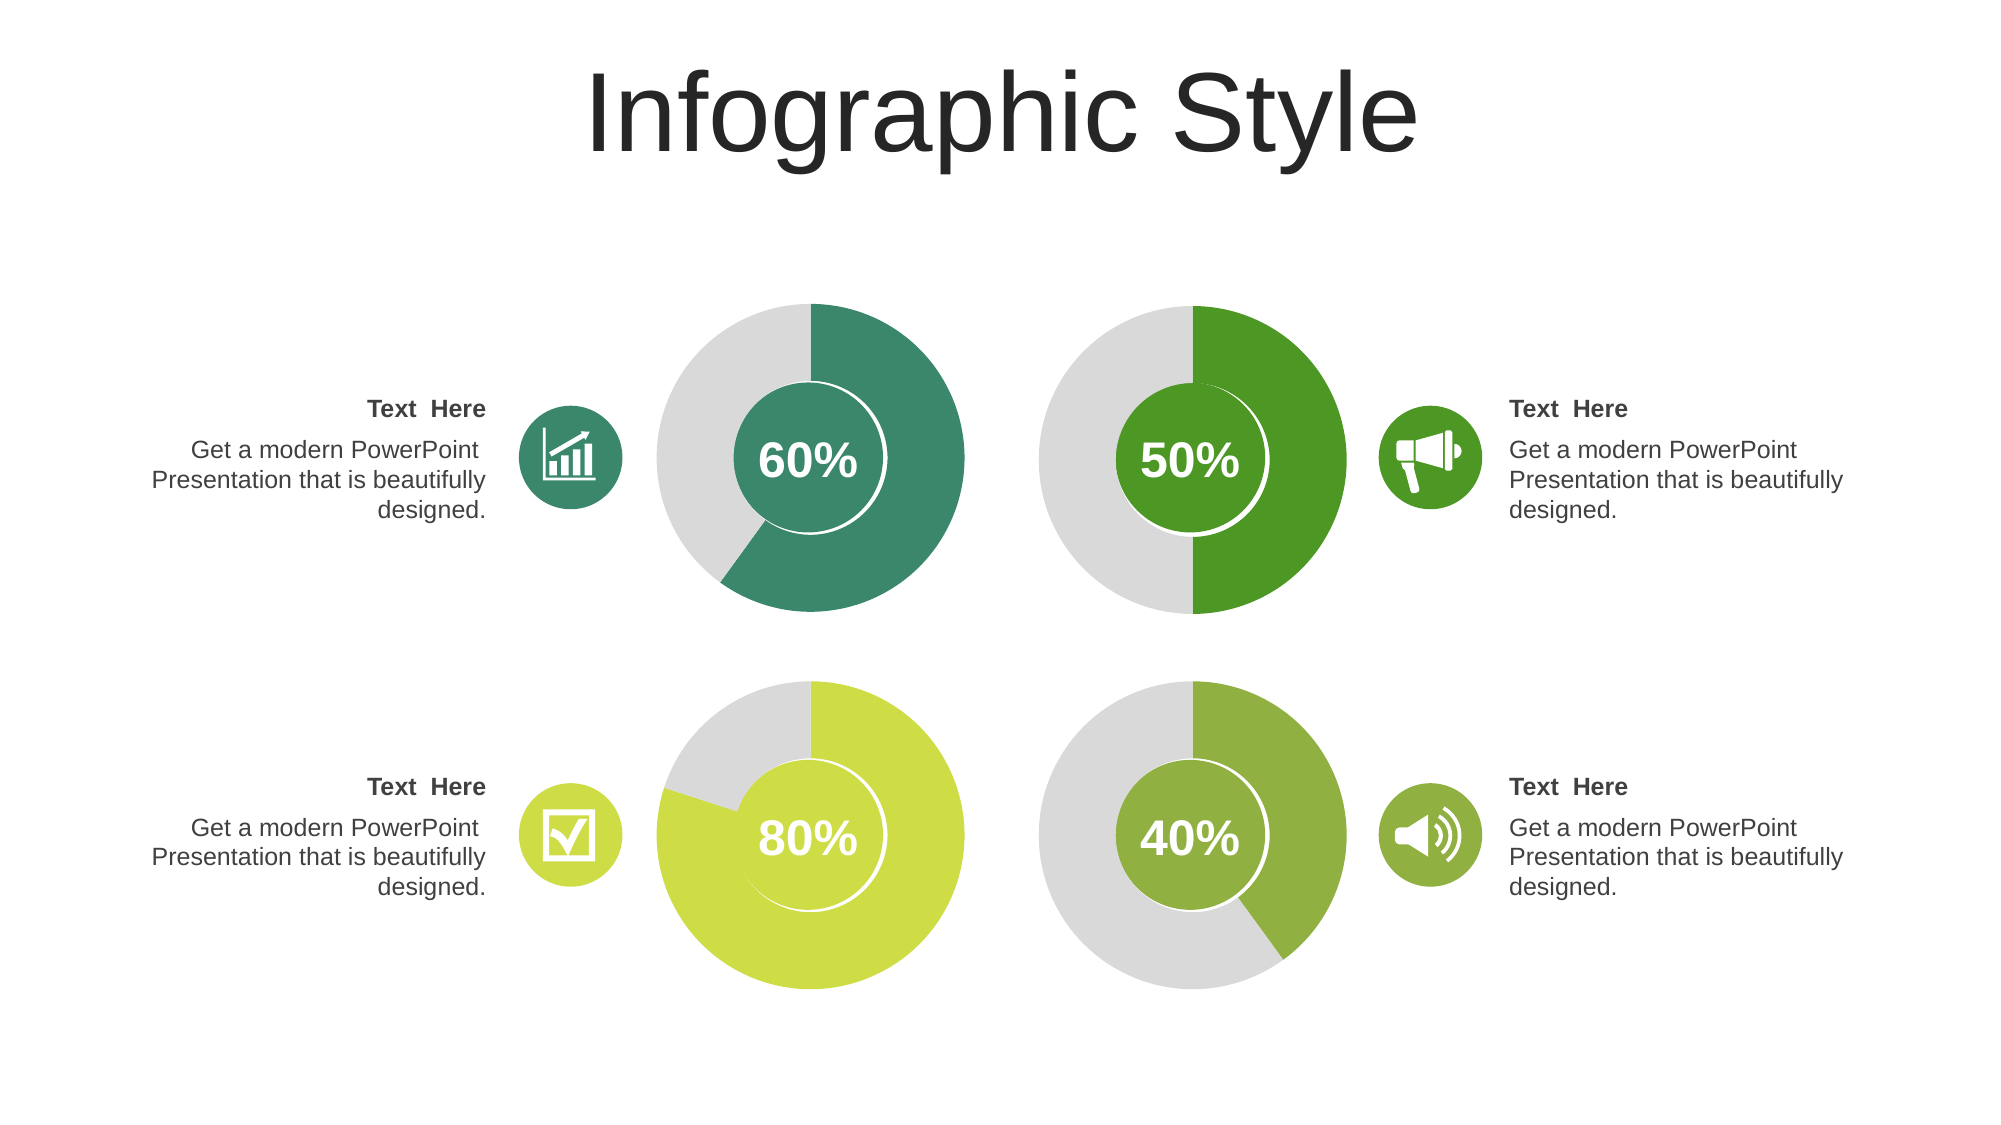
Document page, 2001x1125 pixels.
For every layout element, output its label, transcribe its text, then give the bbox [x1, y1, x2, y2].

text_box [1395, 429, 1463, 495]
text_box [131, 385, 502, 533]
chart [1020, 297, 1360, 618]
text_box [1494, 762, 1869, 910]
list Infographic Style [53, 55, 1952, 175]
text_box [542, 808, 596, 863]
chart [638, 297, 978, 618]
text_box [131, 762, 502, 910]
chart [638, 675, 978, 995]
text_box [1377, 404, 1484, 511]
text_box [1441, 804, 1463, 864]
text_box [517, 404, 624, 511]
text_box [1377, 782, 1484, 888]
text_box [1432, 821, 1444, 849]
text_box [1393, 812, 1430, 859]
text_box [1436, 813, 1454, 857]
chart [1020, 675, 1360, 995]
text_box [1494, 385, 1869, 533]
text_box [542, 427, 597, 482]
text_box [517, 782, 624, 888]
